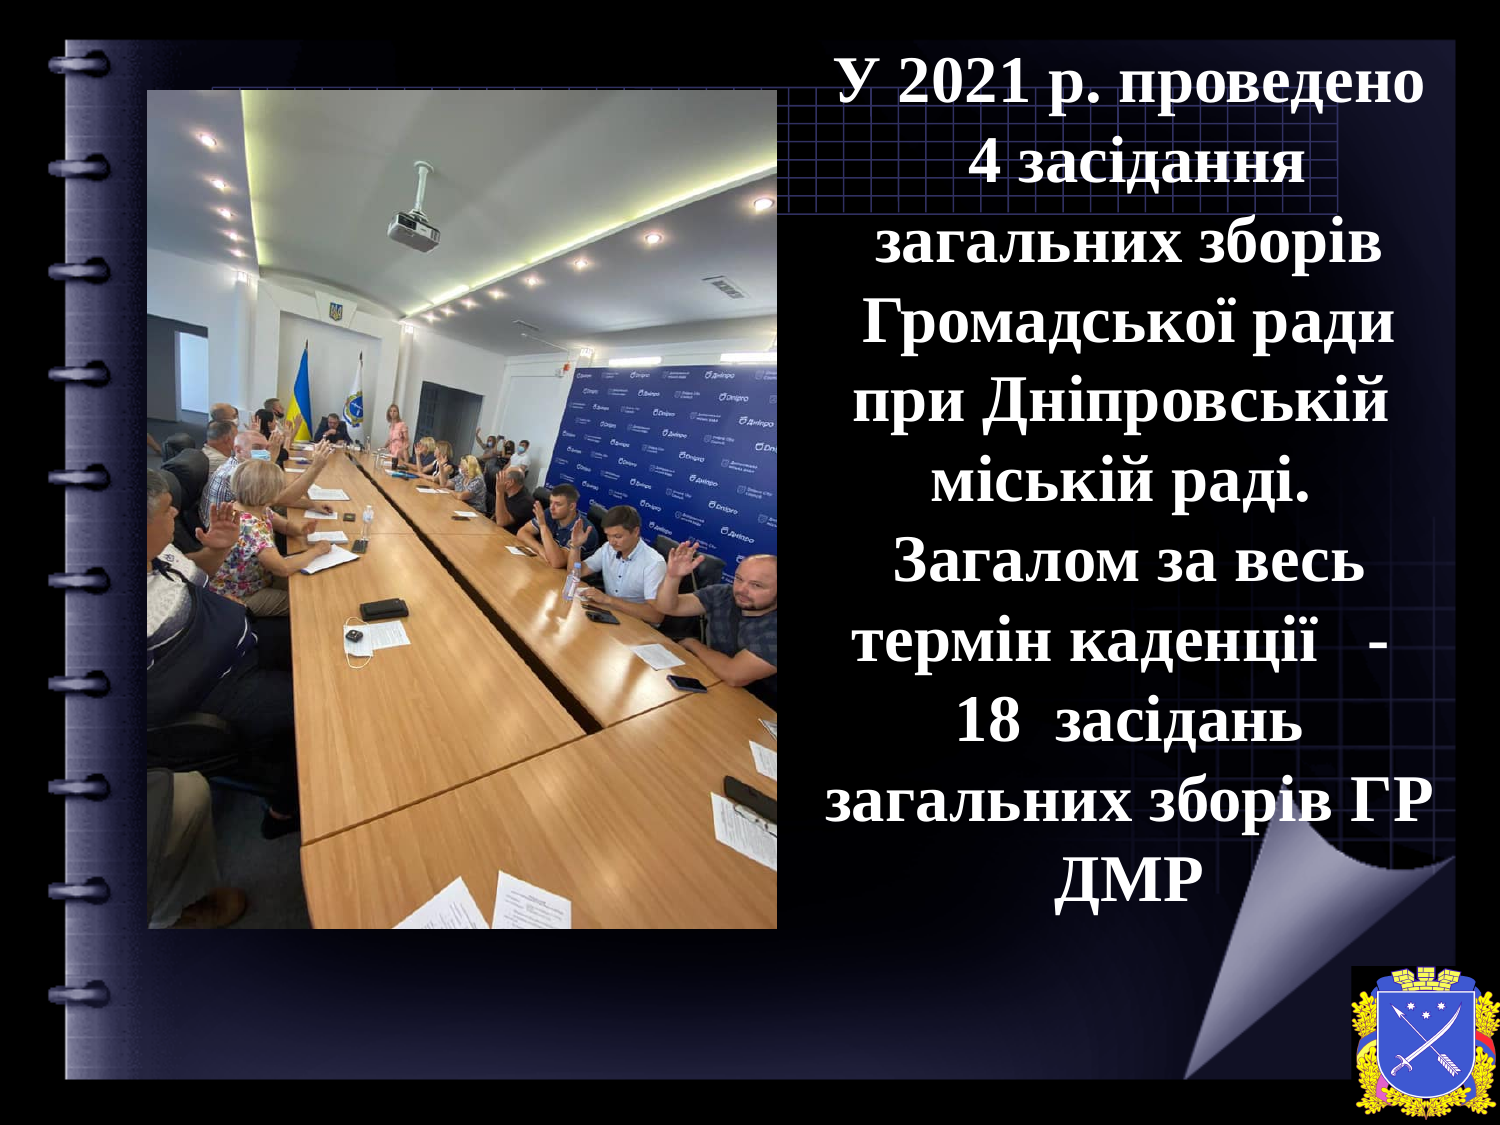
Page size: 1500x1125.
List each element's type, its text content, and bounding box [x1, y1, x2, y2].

text_box [879, 172, 1424, 308]
picture [0, 0, 1500, 1125]
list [147, 89, 777, 929]
title У 2021 р. проведено 4 засiдання загальних зборів Громадської ради при Днiпровськiй міській раді. Загалом за весь термін каденції - 18 засiдань загальних зборів ГР ДМР [809, 19, 1450, 1012]
